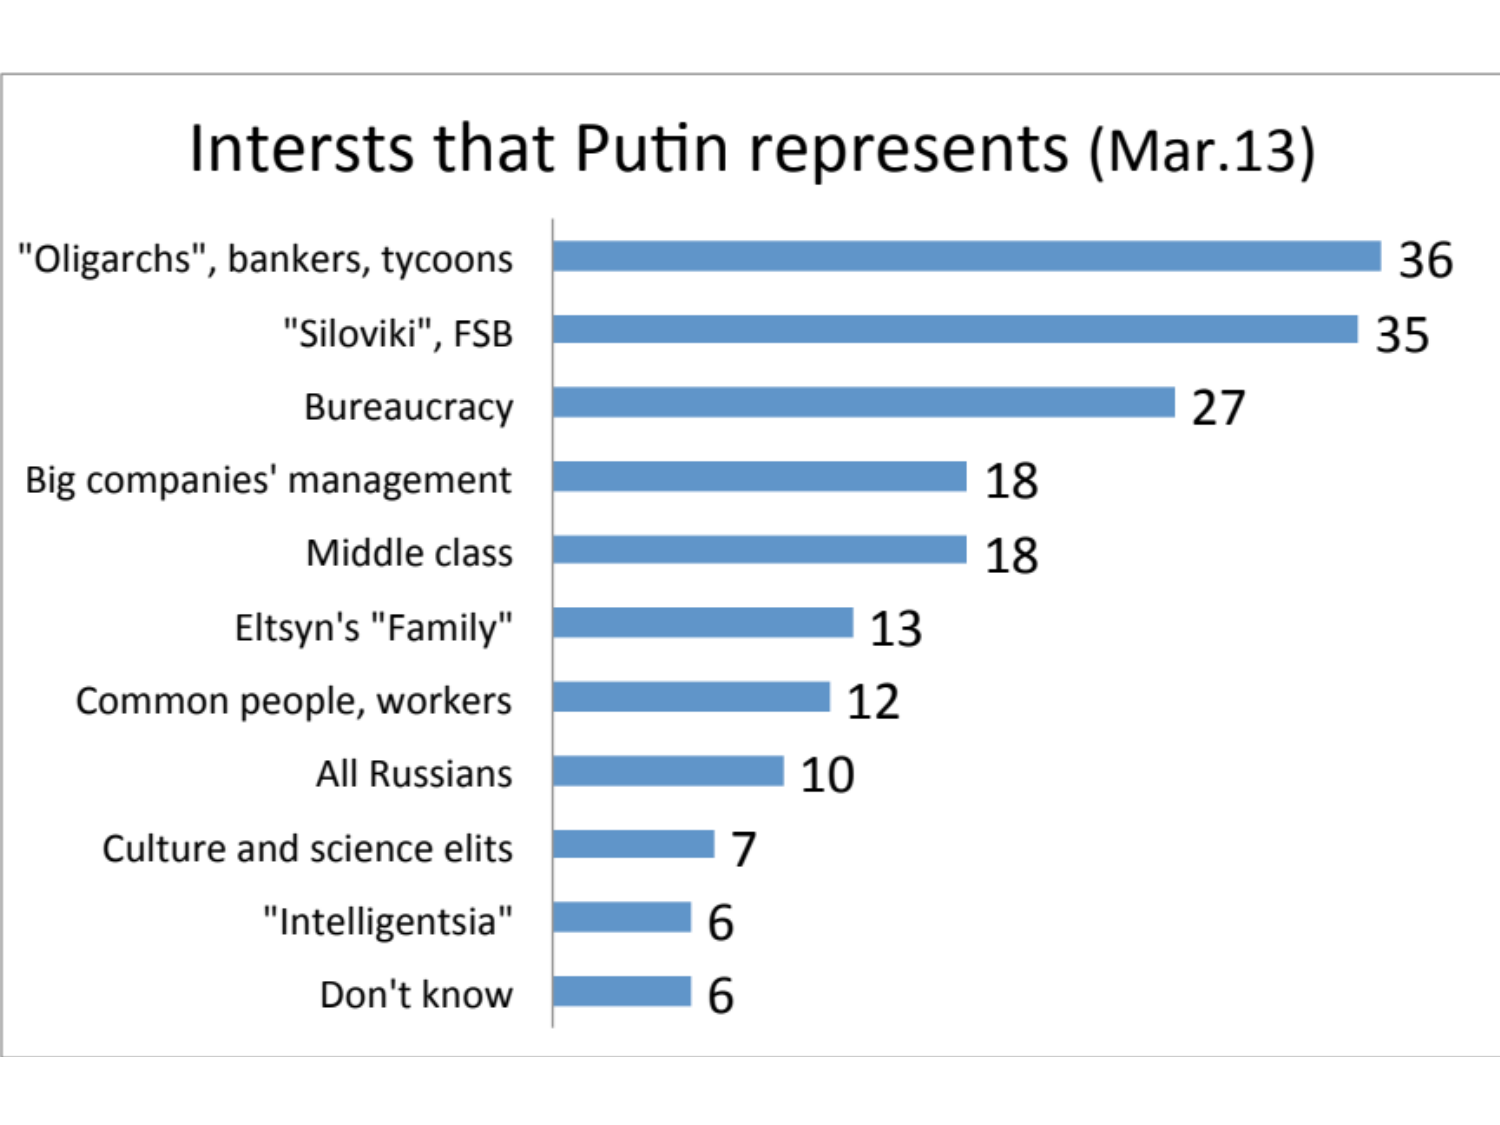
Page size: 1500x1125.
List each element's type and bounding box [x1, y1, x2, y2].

picture [0, 72, 1500, 1057]
